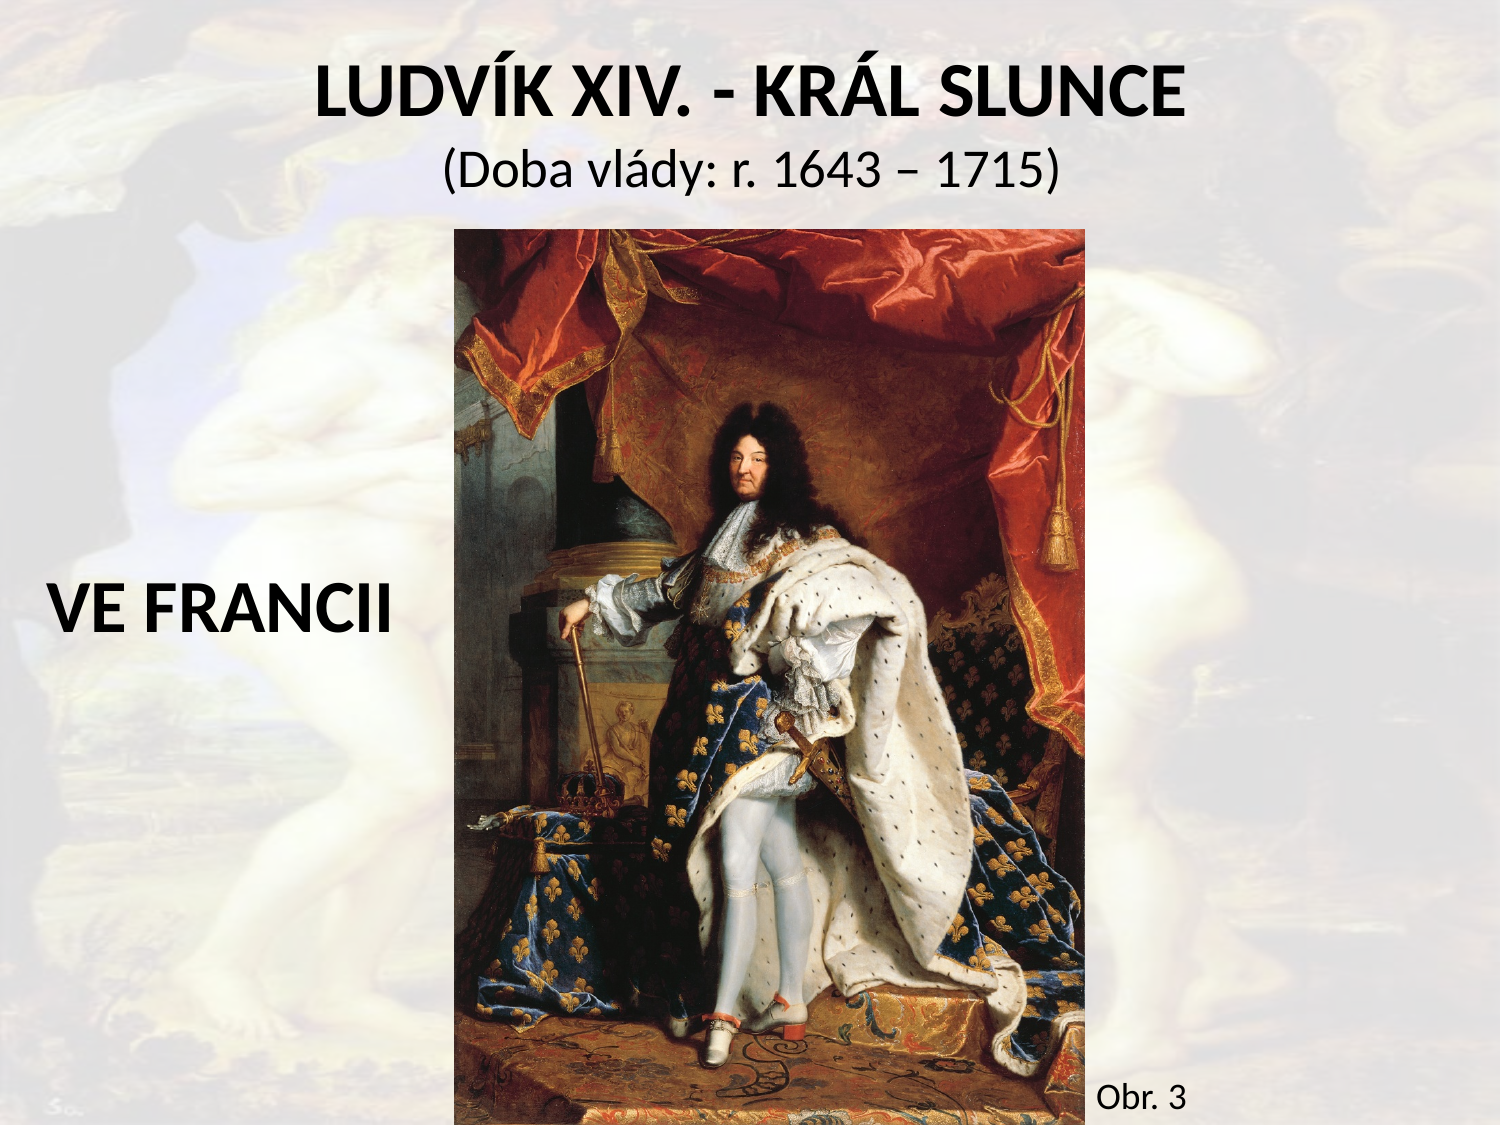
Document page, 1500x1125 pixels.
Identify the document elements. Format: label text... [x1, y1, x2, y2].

text_box Obr. 3 [1090, 1064, 1202, 1125]
text_box VE FRANCII [31, 550, 411, 656]
title LUDVÍK XIV. - KRÁL SLUNCE (Doba vlády: r. 1643 – 1715) [76, 30, 1427, 206]
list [454, 229, 1086, 1125]
